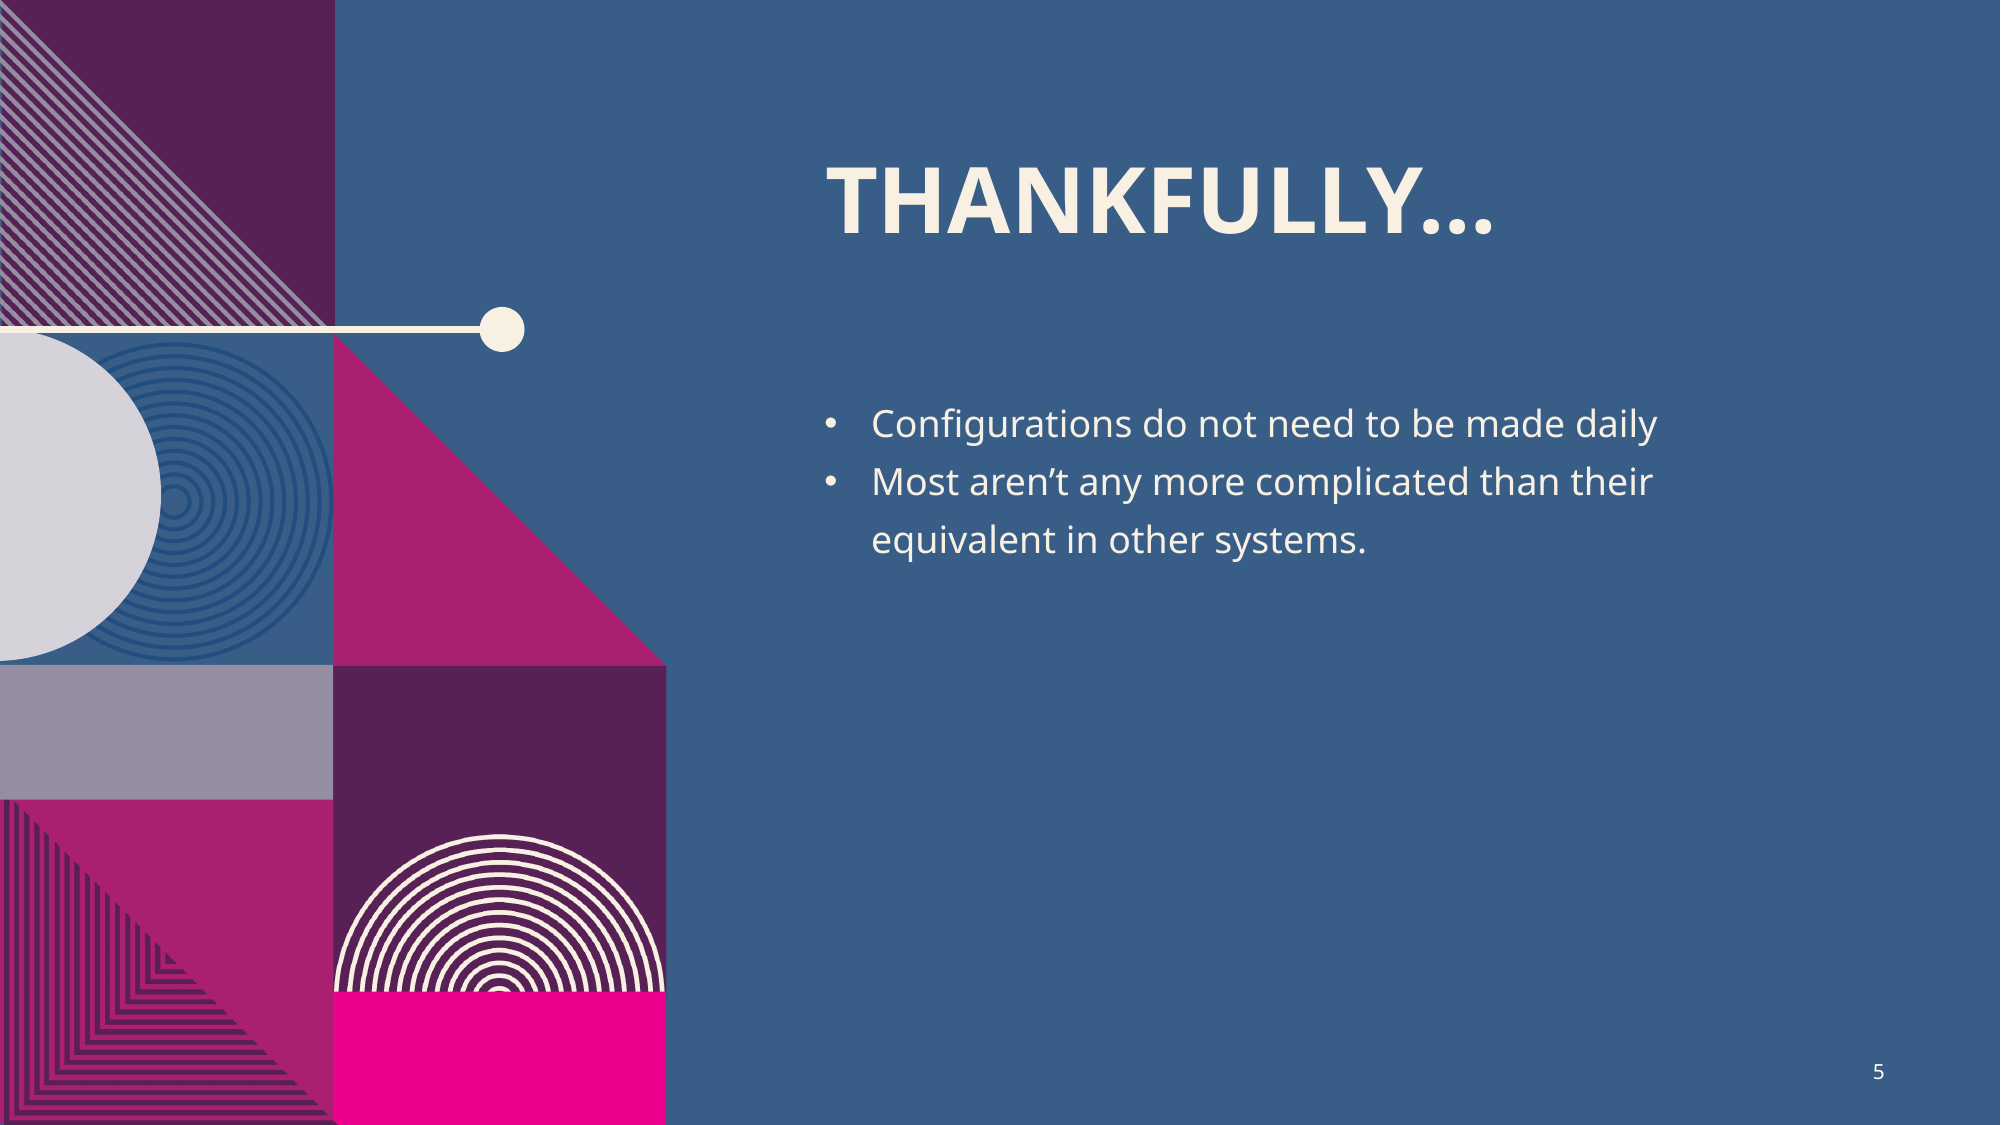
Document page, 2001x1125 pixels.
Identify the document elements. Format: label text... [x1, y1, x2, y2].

picture [4, 791, 665, 1125]
slide_number 5 [1824, 1042, 1900, 1103]
text_box Configurations do not need to be made daily Most aren’t any more complicated than their equivalent in other systems. [809, 379, 1860, 979]
title Thankfully… [810, 147, 1926, 365]
picture [0, 0, 332, 326]
